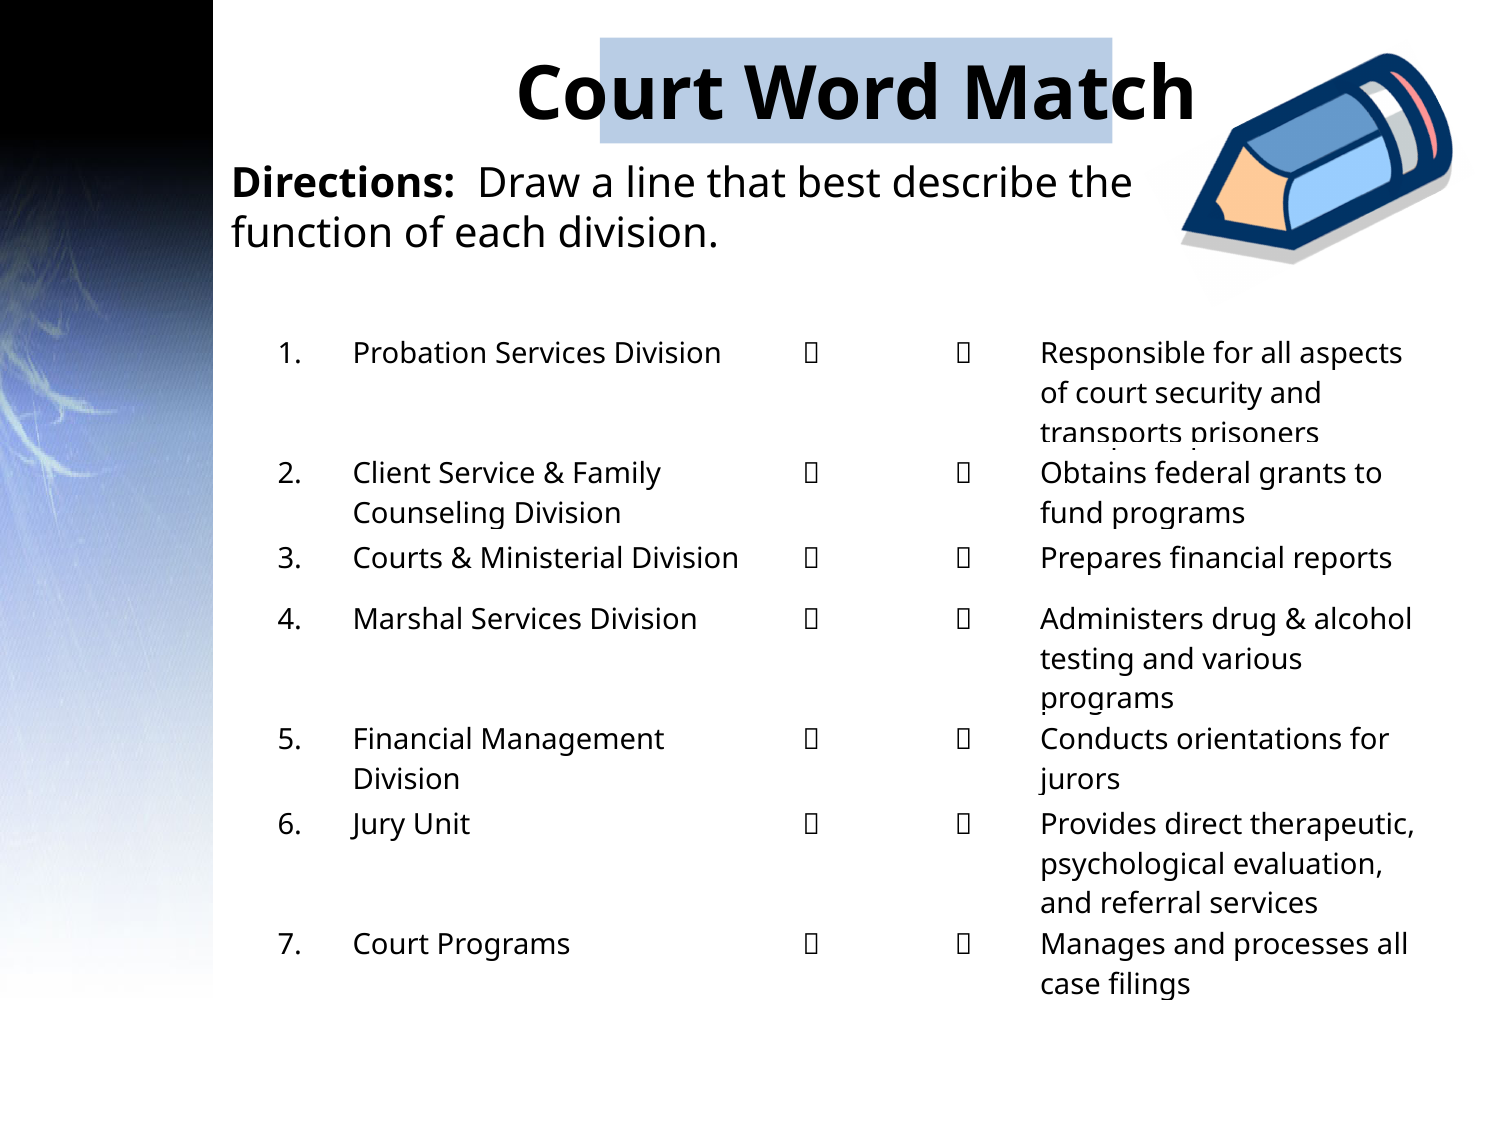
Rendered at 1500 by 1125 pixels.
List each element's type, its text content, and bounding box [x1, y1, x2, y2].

table_cell Prepares financial reports [1026, 531, 1449, 590]
table_cell   [788, 592, 1024, 710]
table_header   [788, 326, 1024, 442]
table_cell   [788, 448, 1024, 529]
table_cell   [788, 531, 1024, 590]
table_cell 7. [263, 916, 337, 1000]
table_cell Court Programs [338, 916, 787, 1000]
table_header Probation Services Division [338, 326, 787, 442]
table_cell Marshal Services Division [338, 592, 787, 710]
picture [0, 0, 213, 1125]
table_cell 5. [263, 712, 337, 795]
table_cell Provides direct therapeutic, psychological evaluation, and referral services [1026, 797, 1449, 915]
text_box Court Word Match [237, 37, 1475, 143]
table_cell 2. [263, 448, 337, 529]
table_cell   [788, 916, 1024, 1000]
table_cell 3. [263, 531, 337, 590]
table_cell Financial Management Division [338, 712, 787, 795]
table_cell Obtains federal grants to fund programs [1026, 448, 1449, 529]
table_cell Client Service & Family Counseling Division [338, 448, 787, 529]
table_cell Manages and processes all case filings [1026, 916, 1449, 1000]
table_header 1. [263, 326, 337, 442]
table_cell Conducts orientations for jurors [1026, 712, 1449, 795]
table_cell   [788, 797, 1024, 915]
table_cell Administers drug & alcohol testing and various programs [1026, 592, 1449, 710]
table_cell Jury Unit [338, 797, 787, 915]
table_cell   [788, 712, 1024, 795]
table_cell 6. [263, 797, 337, 915]
table_header Responsible for all aspects of court security and transports prisoners [1026, 326, 1449, 442]
text_box Directions: Draw a line that best describe the function of each division. [216, 148, 1190, 264]
picture [1145, 40, 1474, 306]
table_cell Courts & Ministerial Division [338, 531, 787, 590]
table_cell 4. [263, 592, 337, 710]
